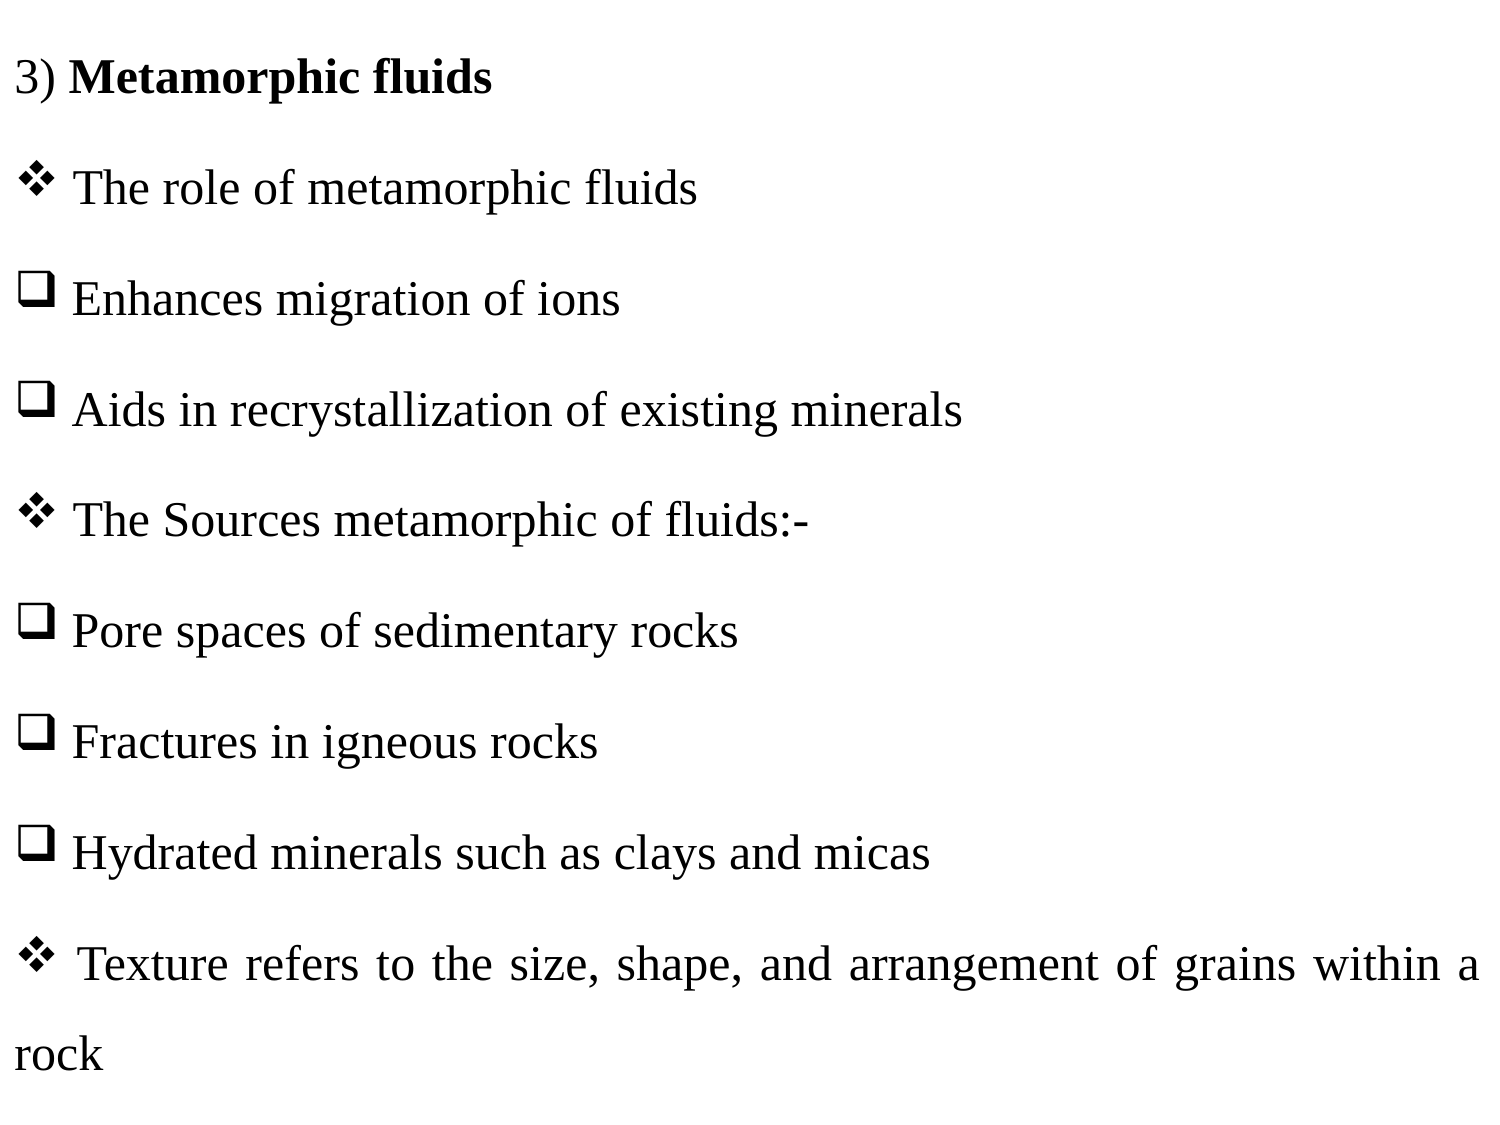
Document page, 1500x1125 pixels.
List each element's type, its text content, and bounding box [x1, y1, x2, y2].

list 3) Metamorphic fluids The role of metamorphic fluids Enhances migration of ions Aids in recrystallization of existing minerals The Sources metamorphic of fluids:- Pore spaces of sedimentary rocks Fractures in igneous rocks Hydrated minerals such as clays and micas Texture refers to the size, shape, and arrangement of grains within a rock [0, 5, 1497, 1125]
